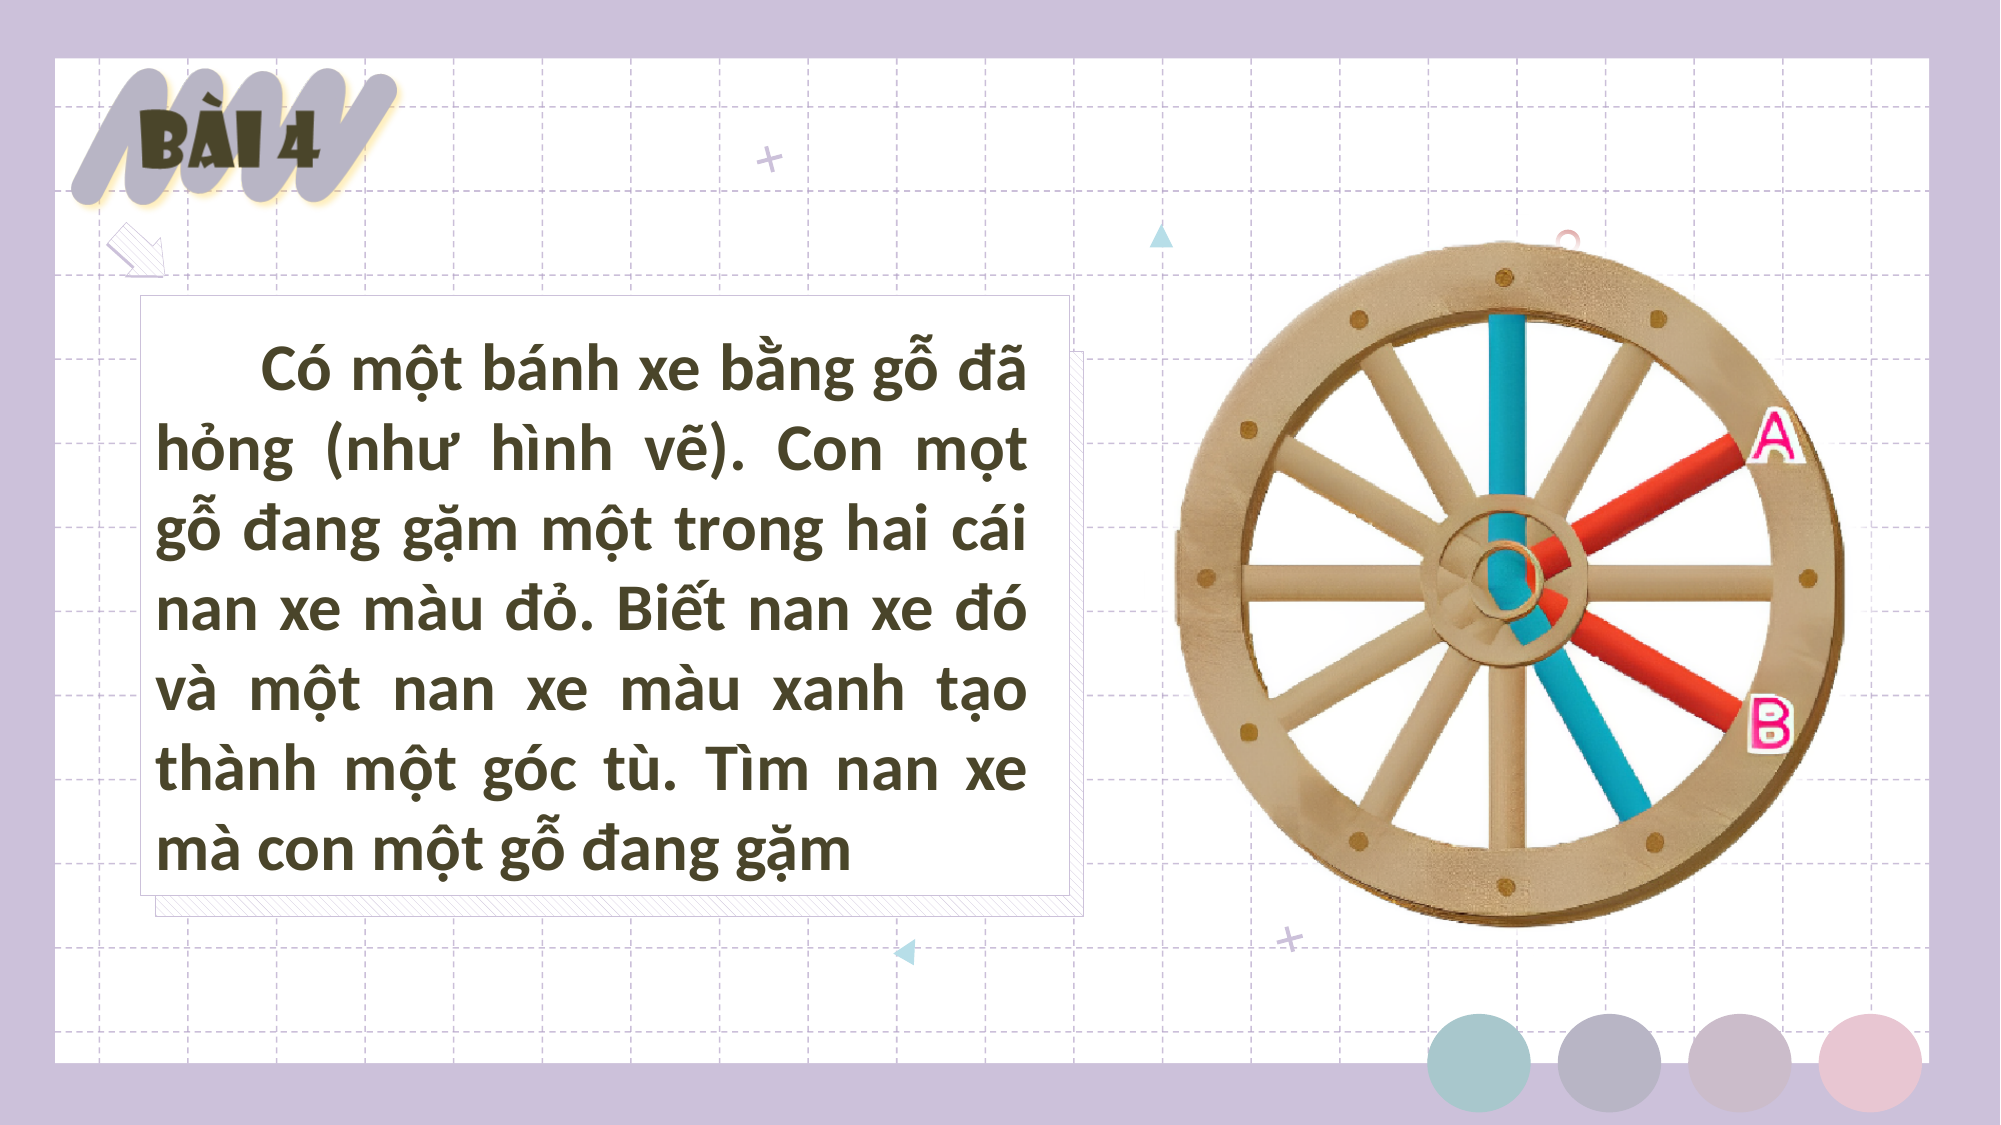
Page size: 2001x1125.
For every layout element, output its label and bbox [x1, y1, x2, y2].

picture [1143, 213, 1893, 958]
text_box [107, 235, 173, 283]
text_box [139, 294, 1084, 917]
picture [66, 63, 410, 226]
